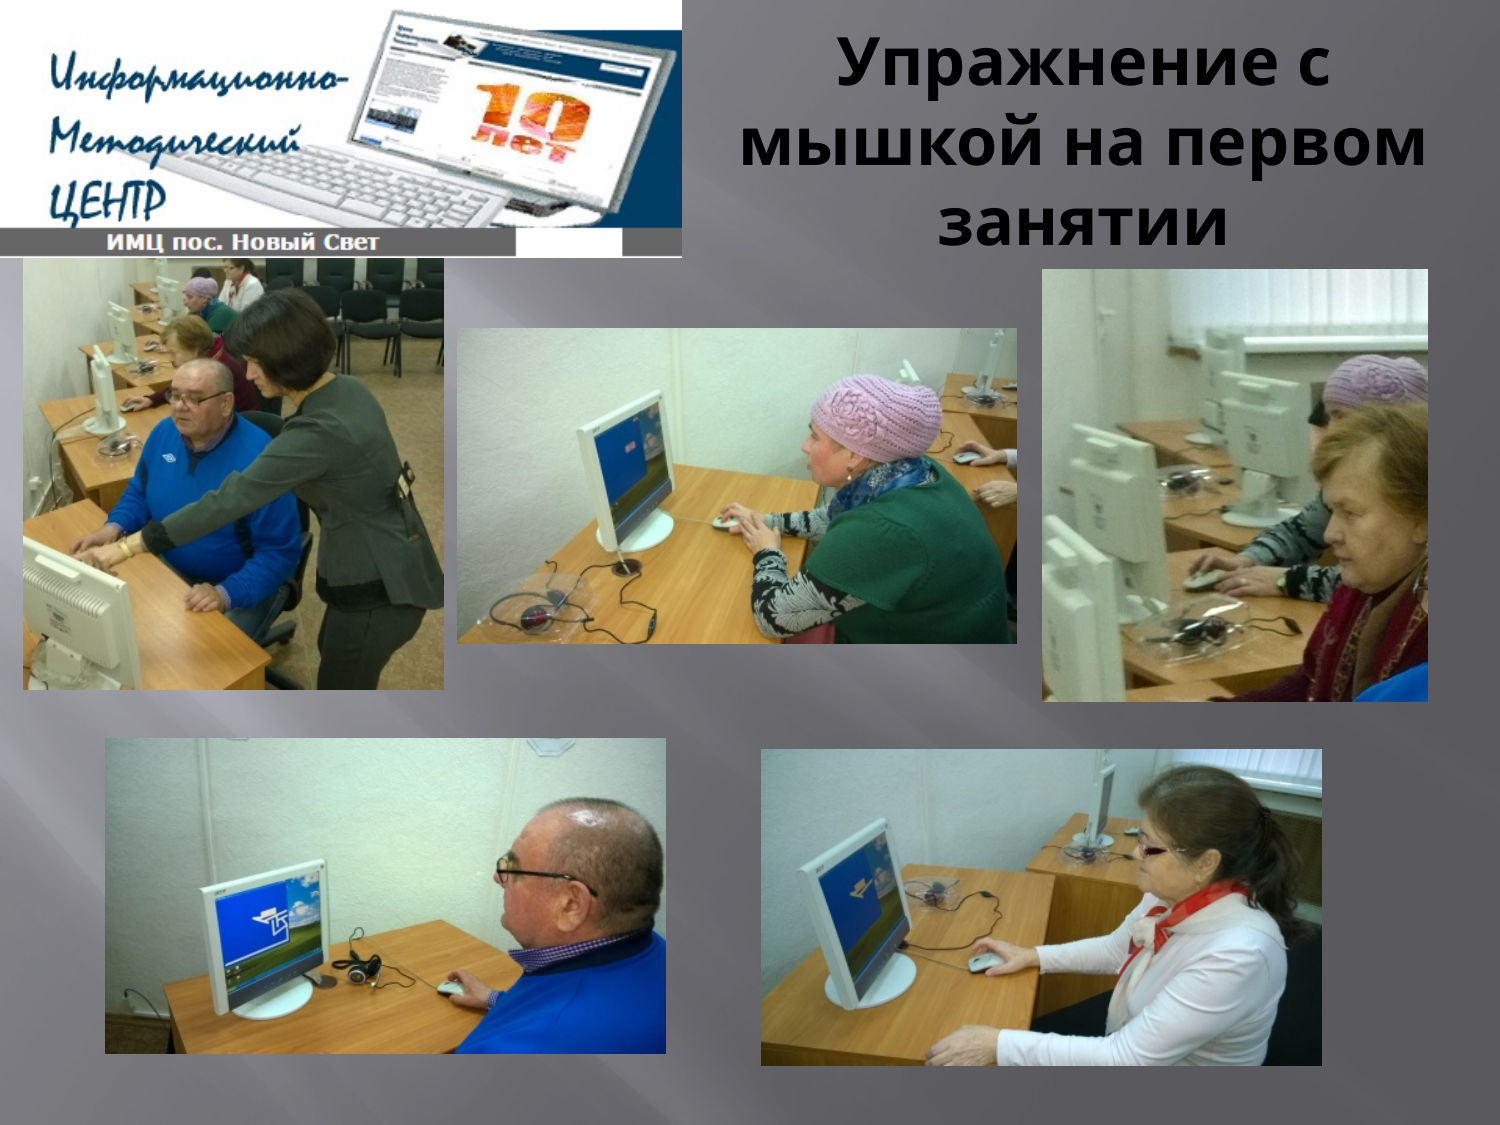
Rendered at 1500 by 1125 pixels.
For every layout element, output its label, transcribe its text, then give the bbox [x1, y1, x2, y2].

picture [0, 0, 682, 690]
picture [105, 737, 666, 1054]
title Упражнение с мышкой на первом занятии [724, 45, 1454, 233]
picture [1042, 269, 1429, 702]
picture [761, 749, 1322, 1066]
picture [456, 327, 1018, 644]
